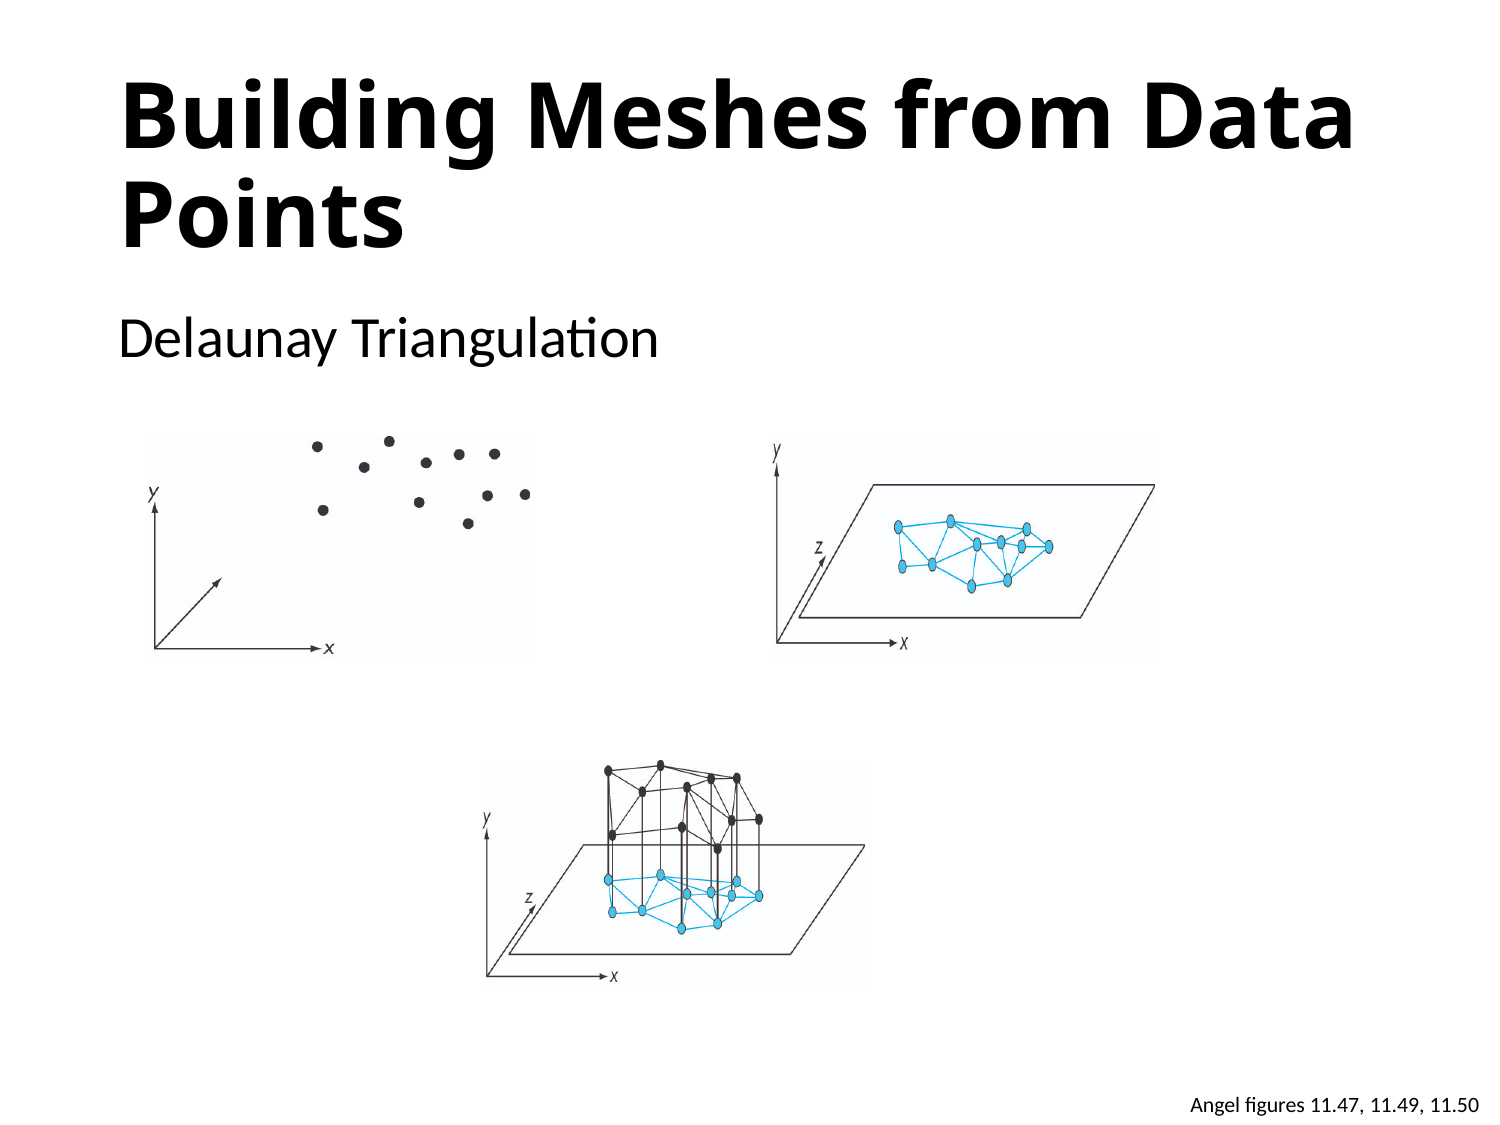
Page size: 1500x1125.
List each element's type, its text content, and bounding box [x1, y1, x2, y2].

picture [482, 760, 865, 988]
title Building Meshes from Data Points [103, 59, 1397, 278]
text_box Angel figures 11.47, 11.49, 11.50 [1175, 1082, 1495, 1124]
picture [147, 435, 530, 660]
picture [772, 433, 1155, 657]
list Delaunay Triangulation [103, 299, 1397, 1014]
